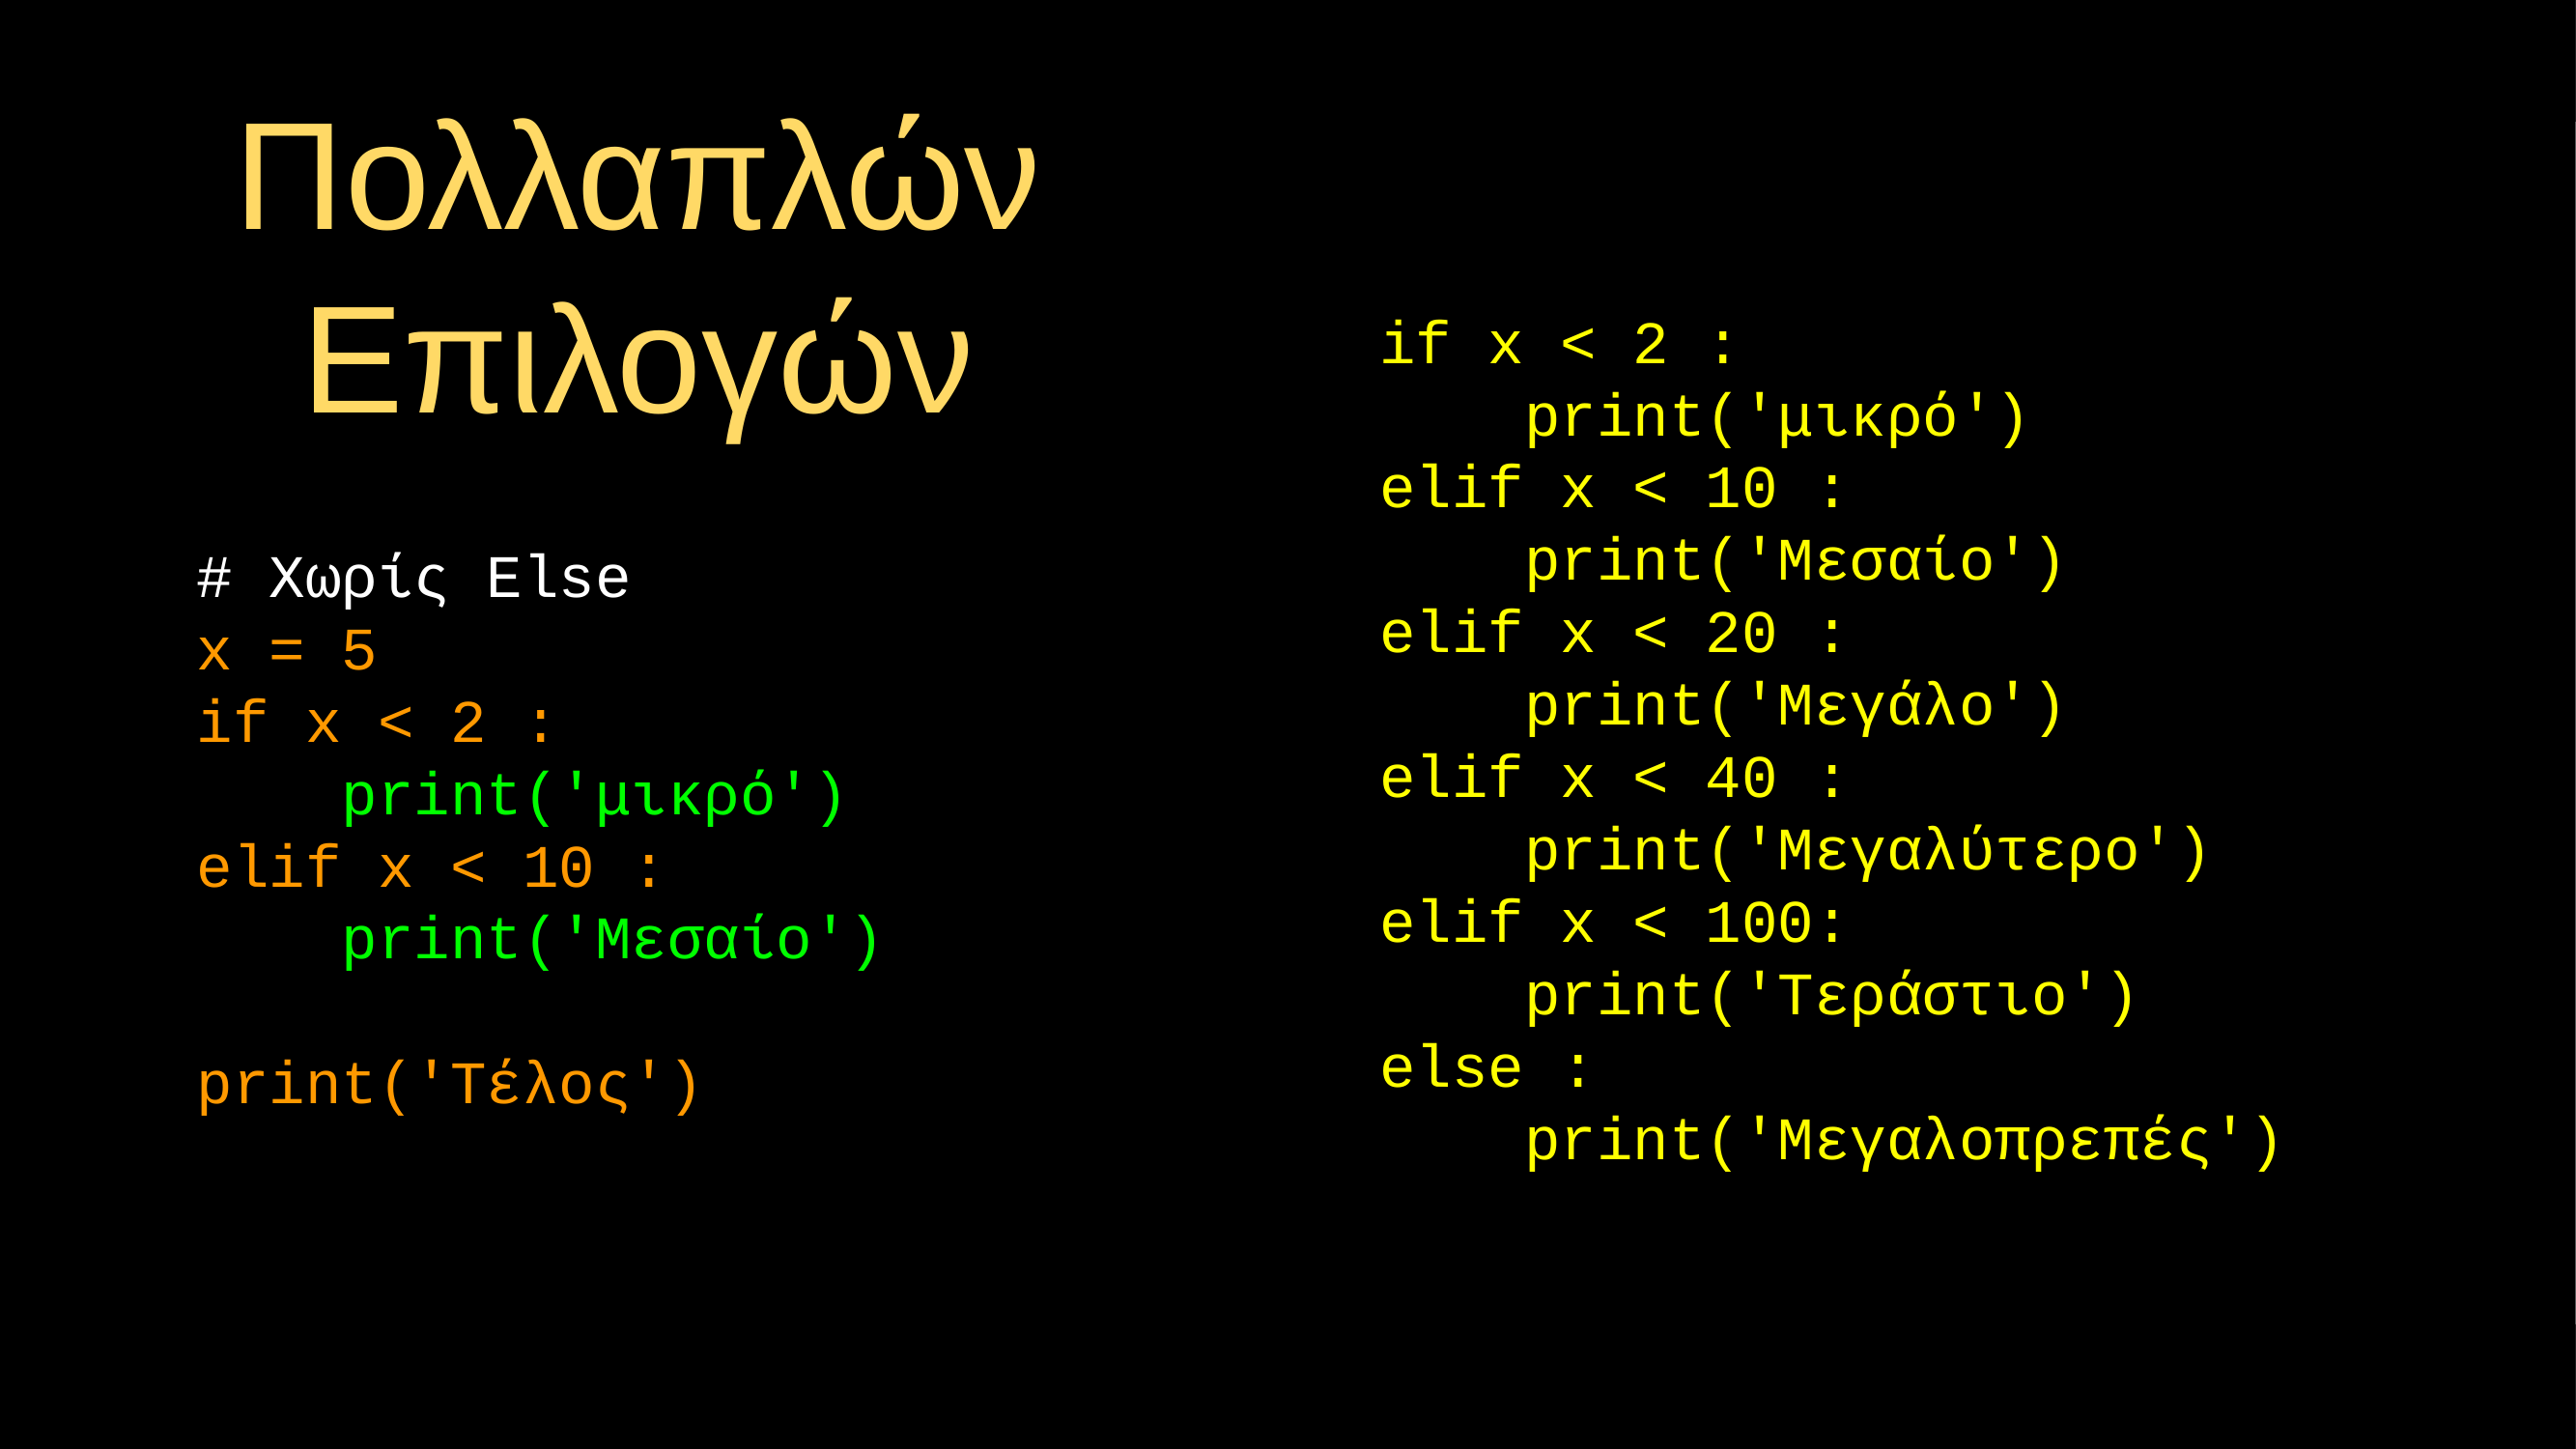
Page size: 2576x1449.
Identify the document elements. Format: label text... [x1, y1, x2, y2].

text_box if x < 2 : print('μικρό') elif x < 10 : print('Μεσαίο') elif x < 20 : print('Μεγάλο') elif x < 40 : print('Μεγαλύτερο') elif x < 100: print('Τεράστιο') else : print('Μεγαλοπρεπές') [1379, 247, 2400, 1227]
text_box # Χωρίς Else x = 5 if x < 2 : print('μικρό') elif x < 10 : print('Μεσαίο') print('Τέλος') [196, 495, 1039, 1158]
title Πολλαπλών Επιλογών [167, 118, 1109, 403]
